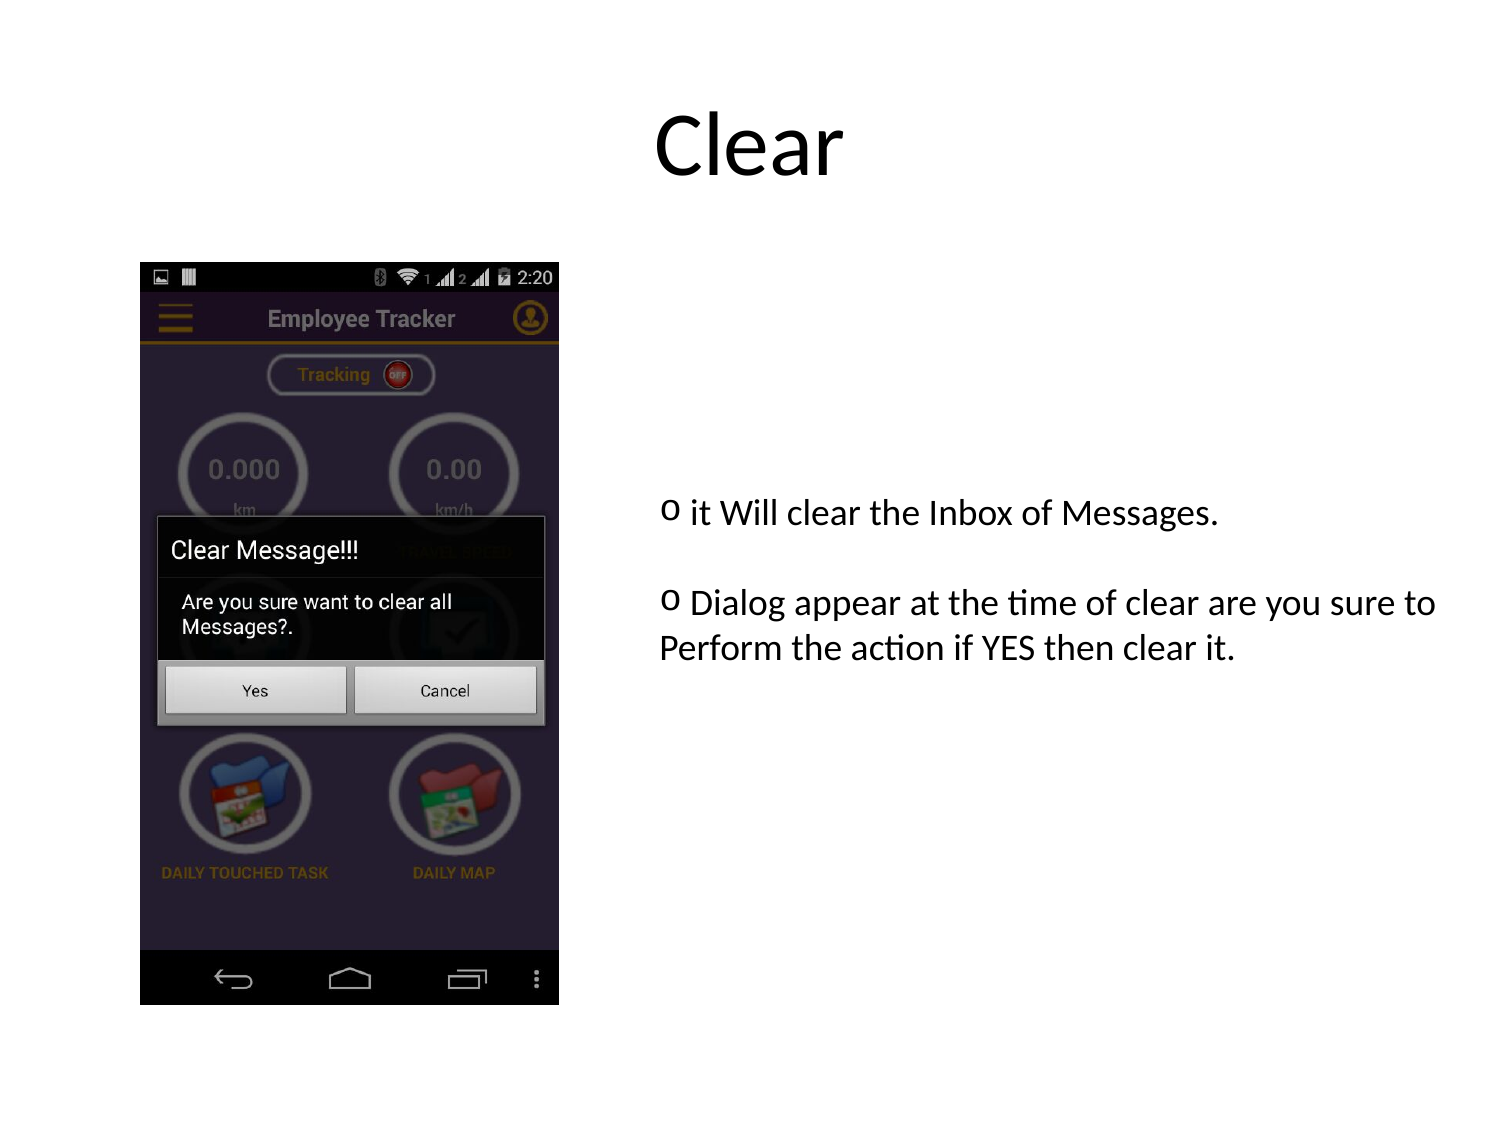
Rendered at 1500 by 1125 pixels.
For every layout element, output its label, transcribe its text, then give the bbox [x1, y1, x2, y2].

title Clear [75, 45, 1425, 233]
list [140, 262, 559, 1006]
text_box it Will clear the Inbox of Messages. Dialog appear at the time of clear are you sure to Perform the action if YES then clear it. [644, 480, 1500, 676]
